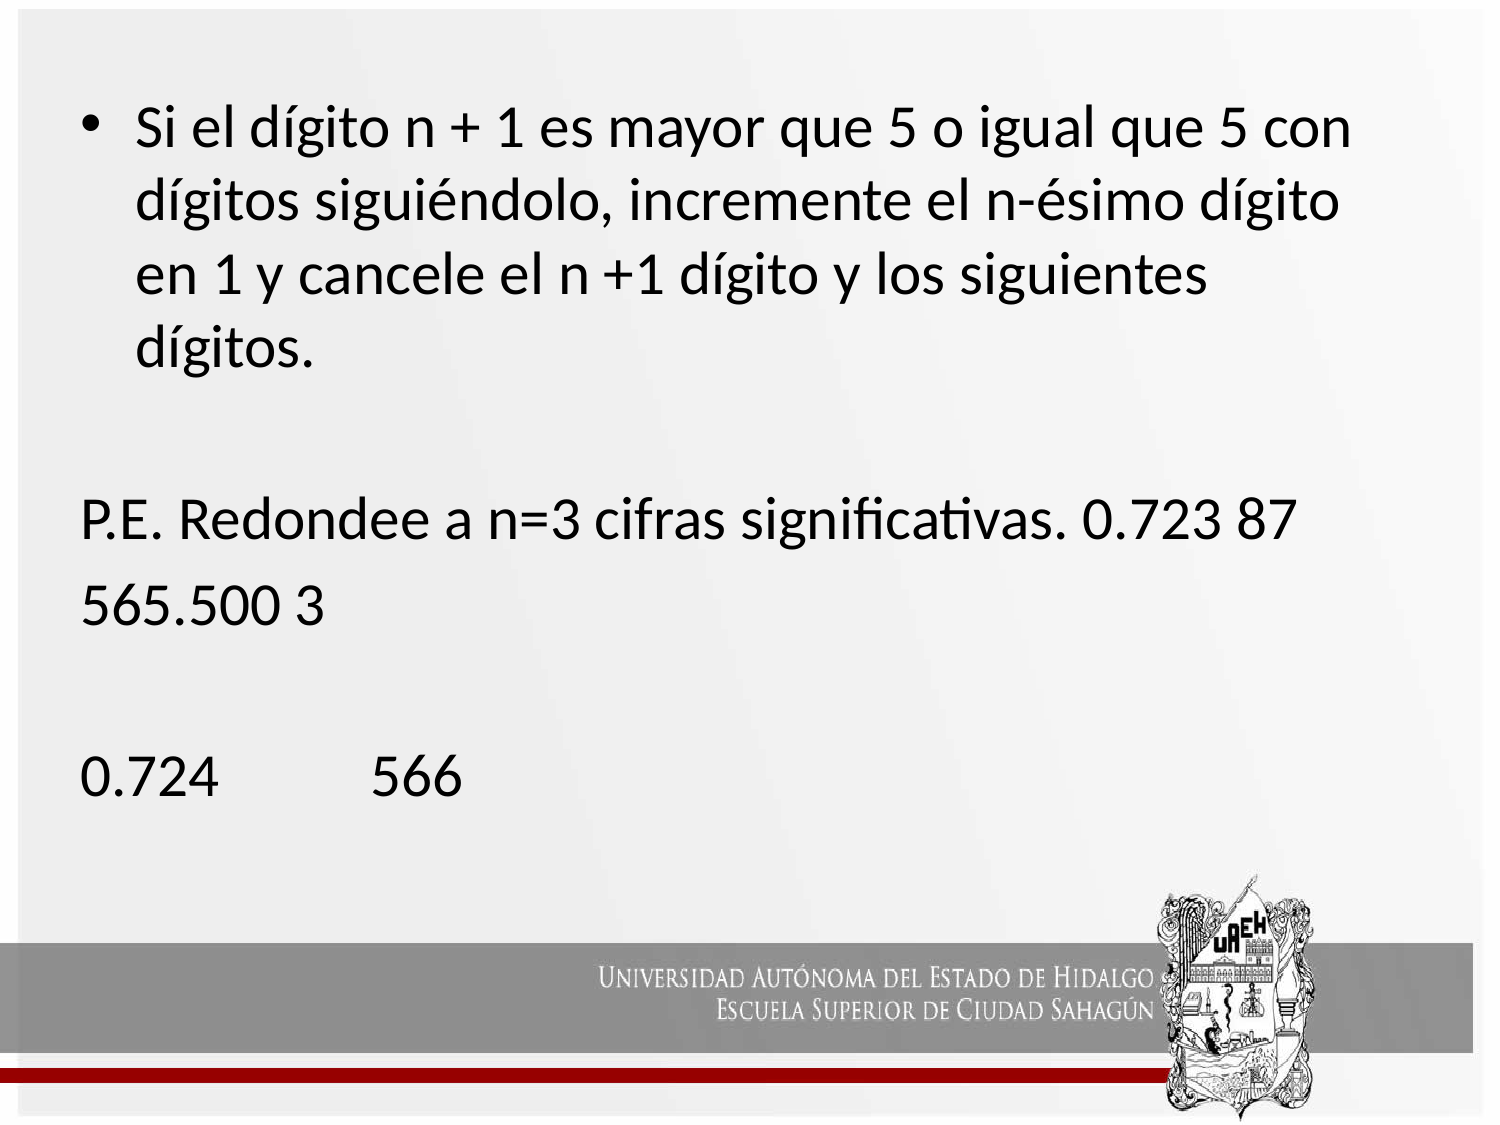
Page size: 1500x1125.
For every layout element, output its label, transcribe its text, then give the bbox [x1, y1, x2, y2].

picture [0, 0, 1500, 1125]
list Si el dígito n + 1 es mayor que 5 o igual que 5 con dígitos siguiéndolo, incremente el n-ésimo dígito en 1 y cancele el n +1 dígito y los siguientes dígitos. P.E. Redondee a n=3 cifras significativas. 0.723 87 565.500 3 0.724 566 [64, 78, 1415, 823]
